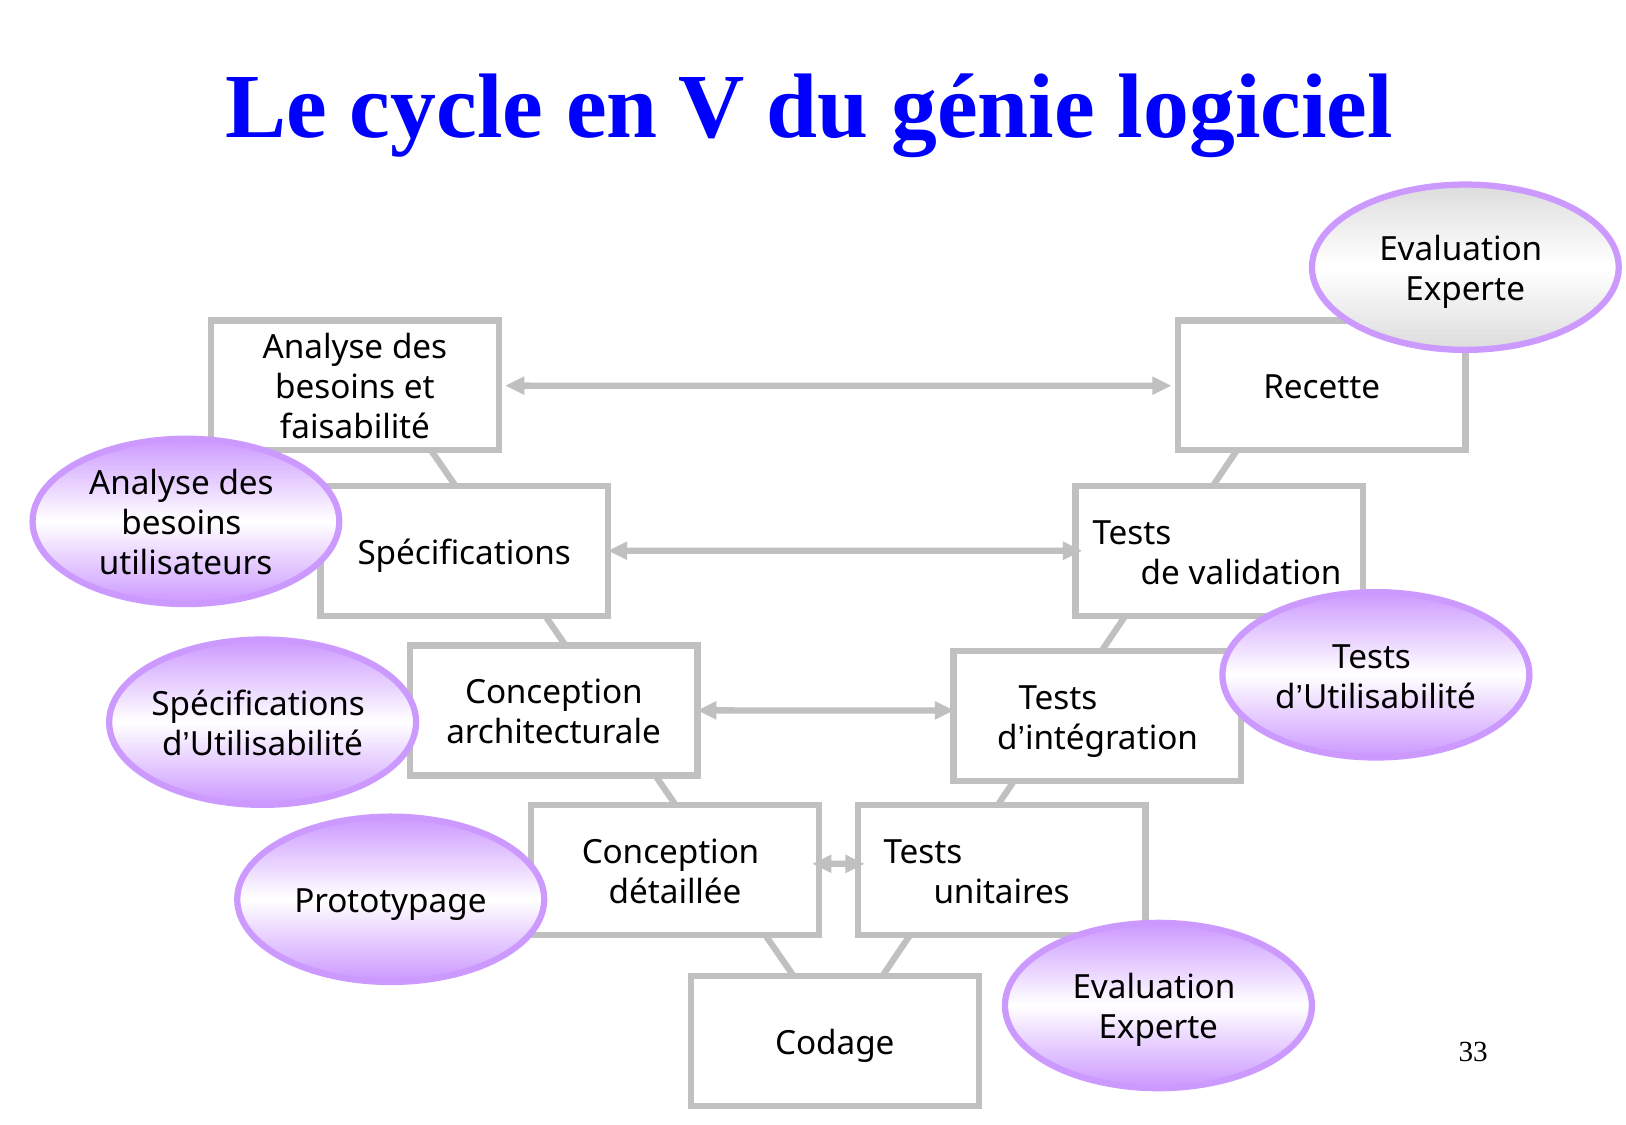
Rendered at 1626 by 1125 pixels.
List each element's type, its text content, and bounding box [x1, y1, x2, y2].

text_box Spécifications [320, 485, 609, 616]
text_box [697, 704, 954, 717]
text_box Codage [691, 976, 979, 1106]
text_box Tests unitaires [857, 804, 1146, 935]
text_box Analyse des besoins et faisabilité [211, 320, 499, 451]
text_box Recette [1177, 320, 1466, 451]
text_box Analyse des besoins utilisateurs [32, 438, 340, 605]
text_box [505, 379, 1172, 392]
text_box Spécifications d’Utilisabilité [109, 639, 417, 805]
text_box Tests de validation [1075, 485, 1364, 616]
text_box Conception détaillée [531, 804, 819, 935]
text_box Tests d’Utilisabilité [1222, 592, 1530, 758]
text_box Prototypage [237, 816, 545, 982]
title Le cycle en V du génie logiciel [127, 7, 1493, 195]
text_box Evaluation Experte [1311, 184, 1619, 350]
text_box [608, 544, 1082, 558]
text_box Conception architecturale [409, 645, 698, 776]
text_box [812, 857, 865, 871]
text_box Evaluation Experte [1004, 922, 1312, 1089]
text_box Tests d’intégration [953, 651, 1242, 782]
slide_number 33 [1164, 1025, 1504, 1100]
